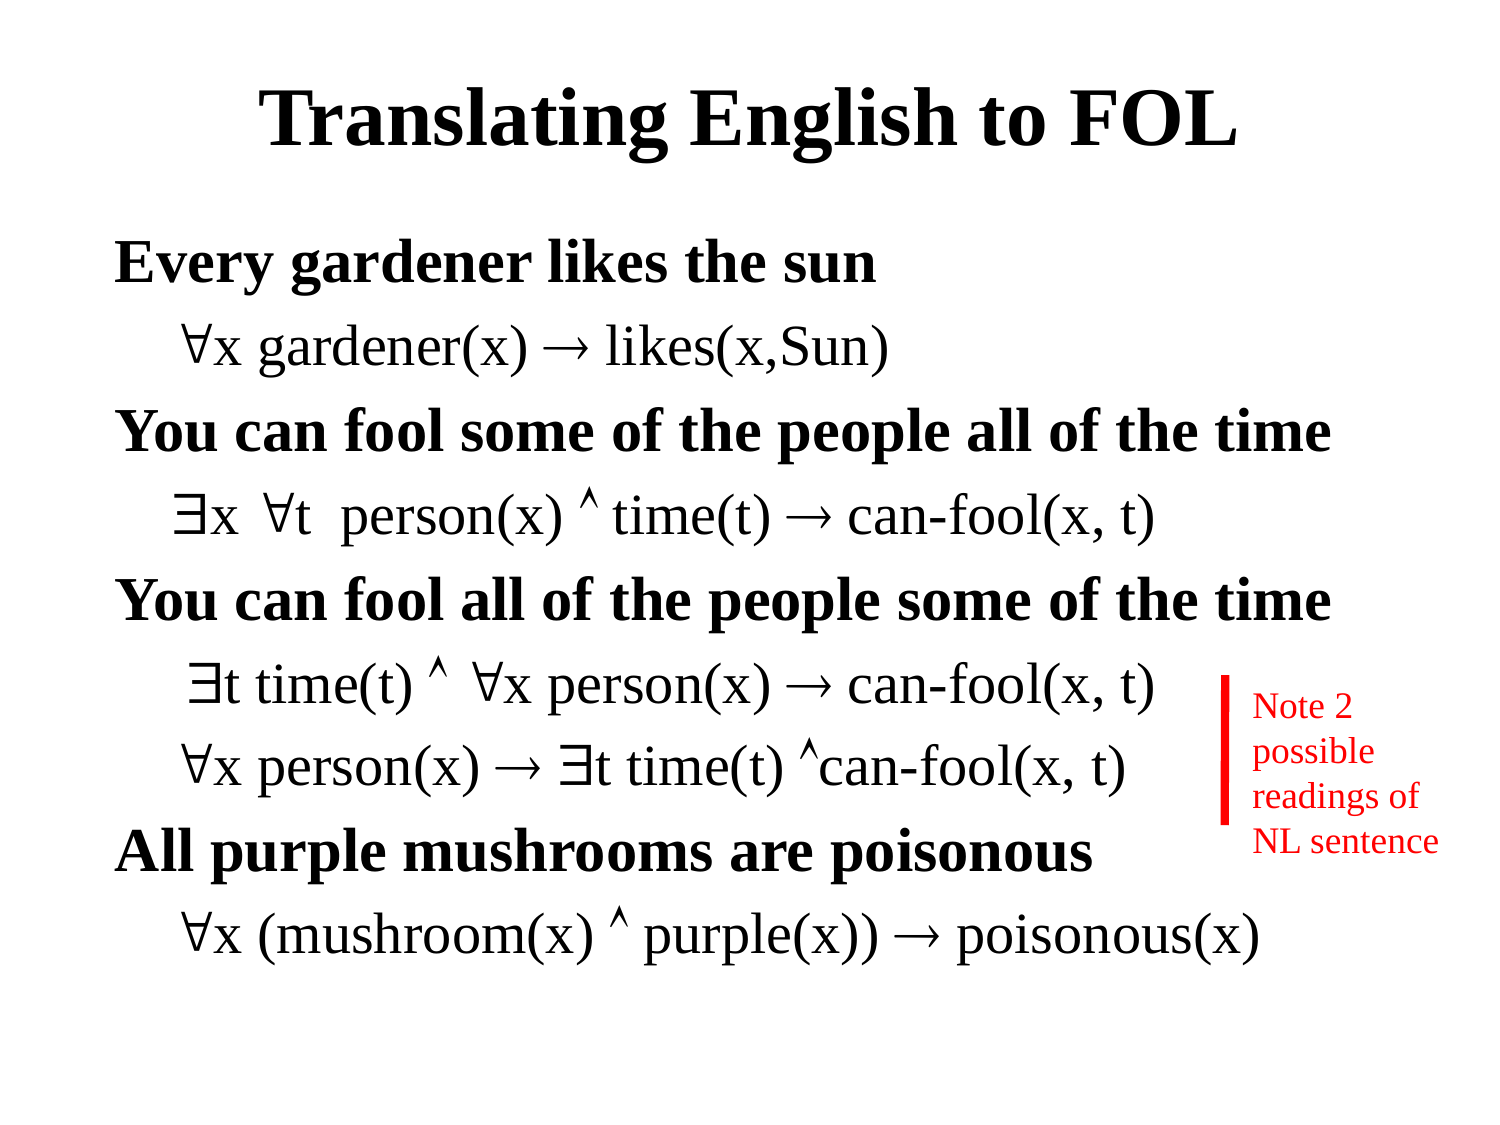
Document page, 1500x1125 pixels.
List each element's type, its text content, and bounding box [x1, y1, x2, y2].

list Every gardener likes the sun x gardener(x)  likes(x,Sun) You can fool some of the people all of the time x t person(x)  time(t)  can-fool(x, t) You can fool all of the people some of the time t time(t)  x person(x)  can-fool(x, t) x person(x)  t time(t) can-fool(x, t) All purple mushrooms are poisonous x (mushroom(x)  purple(x))  poisonous(x) [99, 212, 1450, 938]
text_box Note 2 possible readings of NL sentence [1237, 673, 1500, 869]
title Translating English to FOL [112, 37, 1388, 188]
